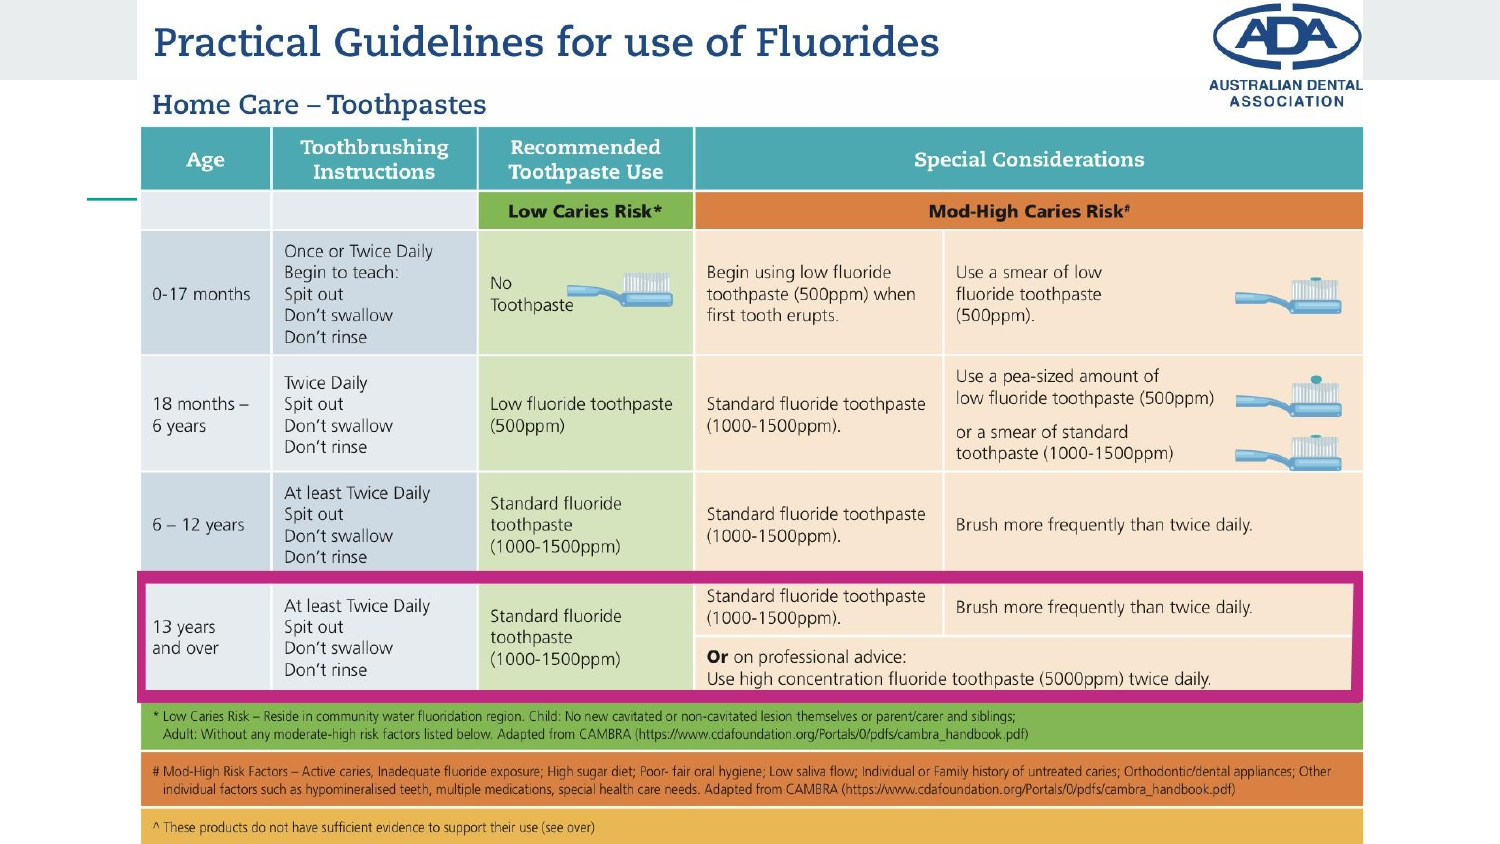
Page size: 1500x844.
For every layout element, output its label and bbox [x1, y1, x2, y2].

picture [137, 0, 1363, 844]
